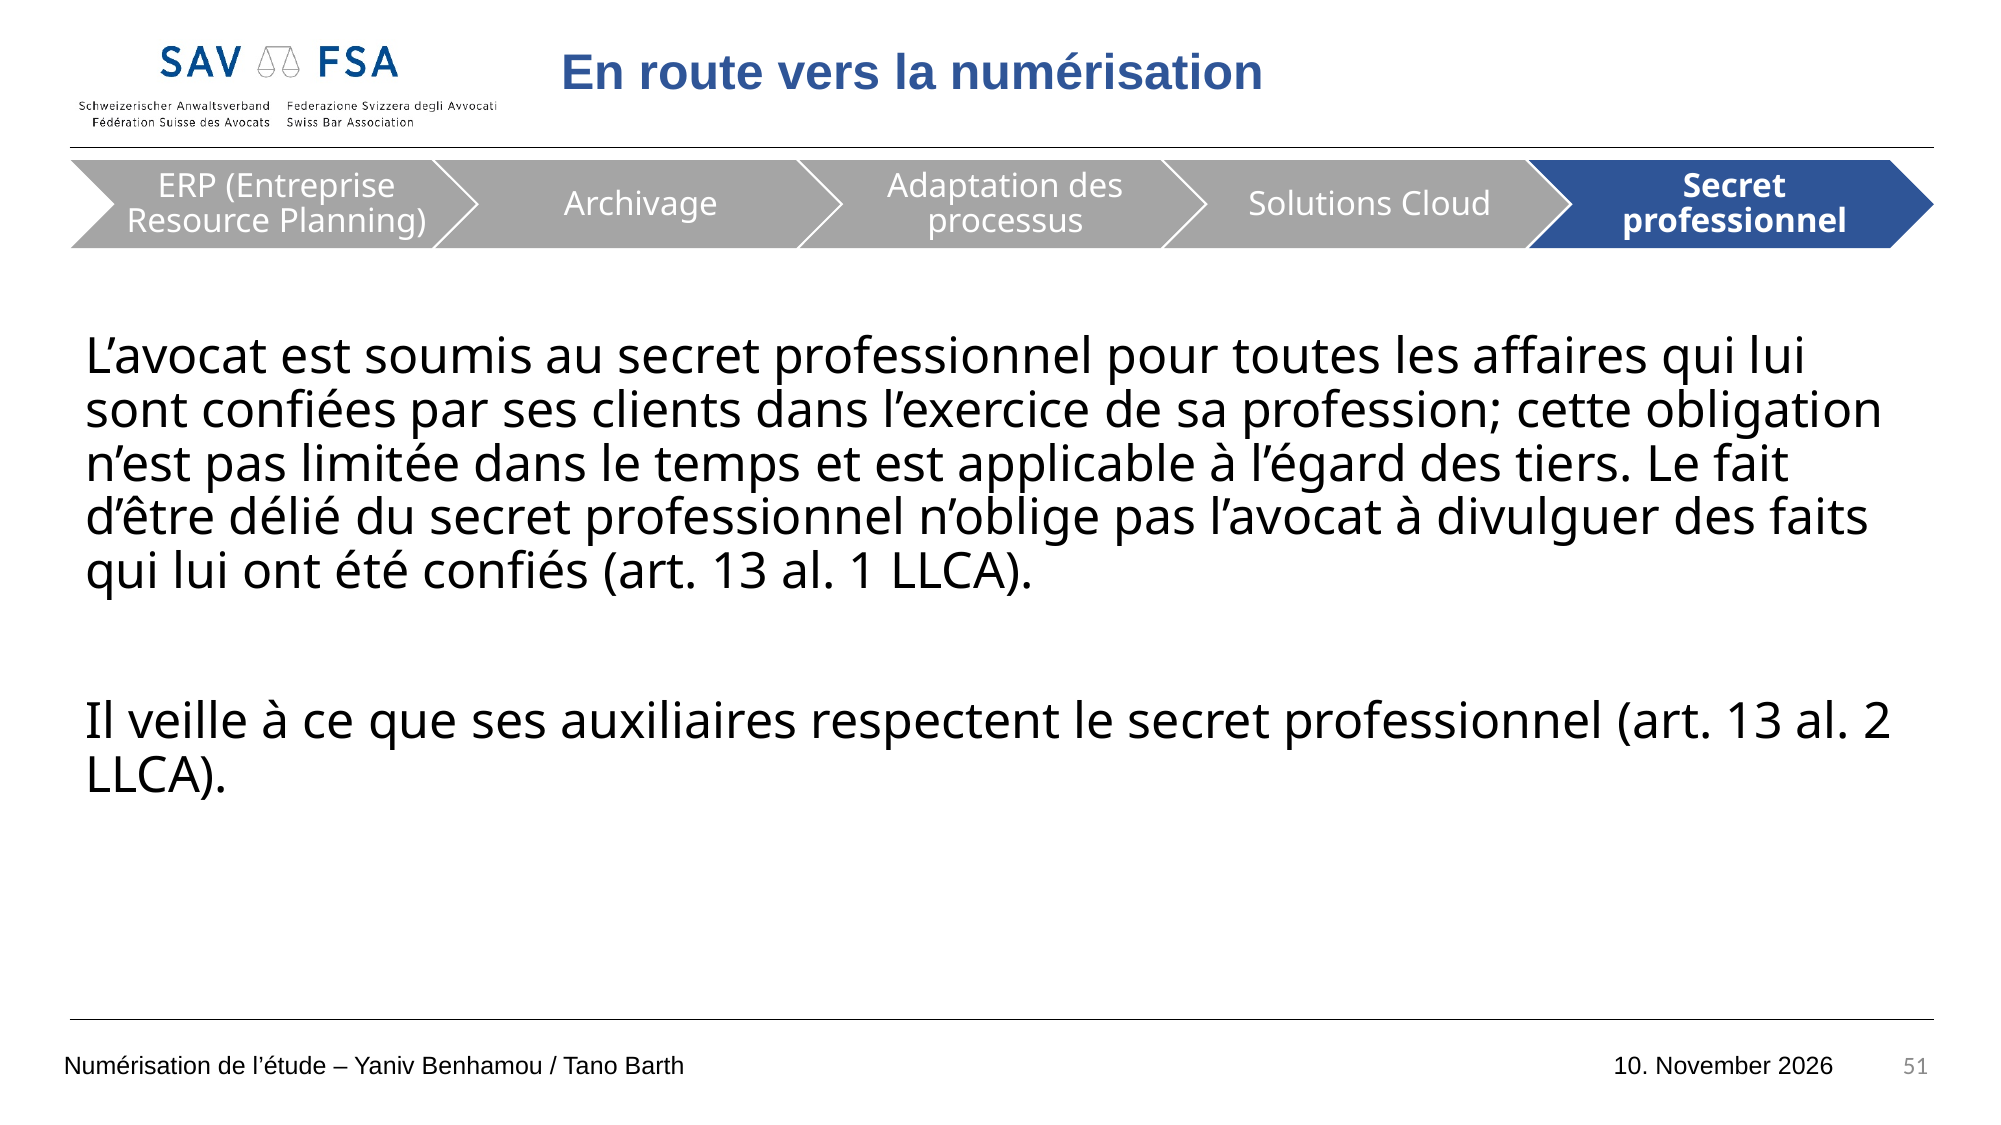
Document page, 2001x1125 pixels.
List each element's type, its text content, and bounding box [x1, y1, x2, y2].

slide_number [1598, 1035, 1850, 1096]
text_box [70, 160, 1934, 249]
slide_number 51 [1850, 1034, 1944, 1095]
list L’avocat est soumis au secret professionnel pour toutes les affaires qui lui sont confiées par ses clients dans l’exercice de sa profession; cette obligation n’est pas limitée dans le temps et est applicable à l’égard des tiers. Le fait d’être délié du secret professionnel n’oblige pas l’avocat à divulguer des faits qui lui ont été confiés (art. 13 al. 1 LLCA). Il veille à ce que ses auxiliaires respectent le secret professionnel (art. 13 al. 2 LLCA). [70, 322, 1934, 994]
footer Numérisation de l’étude – Yaniv Benhamou / Tano Barth [48, 1034, 1599, 1095]
picture [69, 39, 506, 133]
